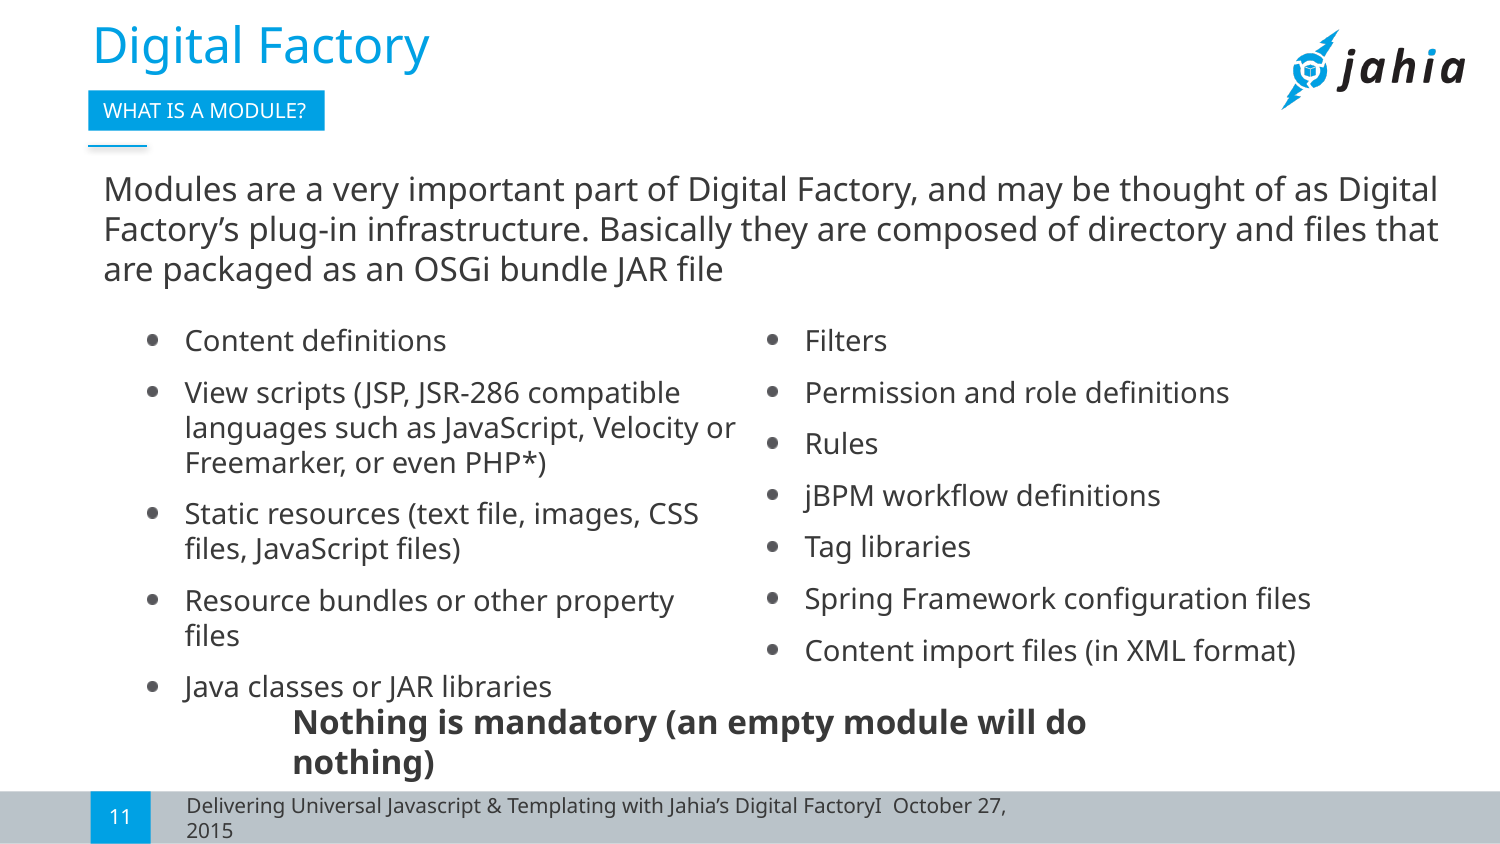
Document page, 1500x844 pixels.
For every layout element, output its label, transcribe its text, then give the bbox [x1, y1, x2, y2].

list WHAT IS A MODULE? [88, 90, 325, 131]
picture [767, 386, 778, 397]
picture [767, 541, 778, 552]
picture [1281, 29, 1465, 110]
picture [767, 592, 778, 604]
picture [767, 437, 778, 449]
picture [767, 644, 778, 655]
text_box Modules are a very important part of Digital Factory, and may be thought of as Digital Factory’s plug-in infrastructure. Basically they are composed of directory and files that are packaged as an OSGi bundle JAR file [88, 160, 1500, 386]
picture [147, 594, 158, 605]
picture [147, 681, 158, 692]
picture [147, 507, 158, 519]
title Digital Factory [77, 0, 1103, 89]
text_box Filters Permission and role definitions Rules jBPM workflow definitions Tag libraries Spring Framework configuration files Content import files (in XML format) [752, 386, 1373, 696]
picture [147, 386, 158, 397]
text_box Nothing is mandatory (an empty module will do nothing) [277, 693, 1165, 769]
list Content definitions View scripts (JSP, JSR-286 compatible languages such as JavaScript, Velocity or Freemarker, or even PHP*) Static resources (text file, images, CSS files, JavaScript files) Resource bundles or other property files Java classes or JAR libraries [132, 386, 752, 696]
picture [767, 489, 778, 500]
